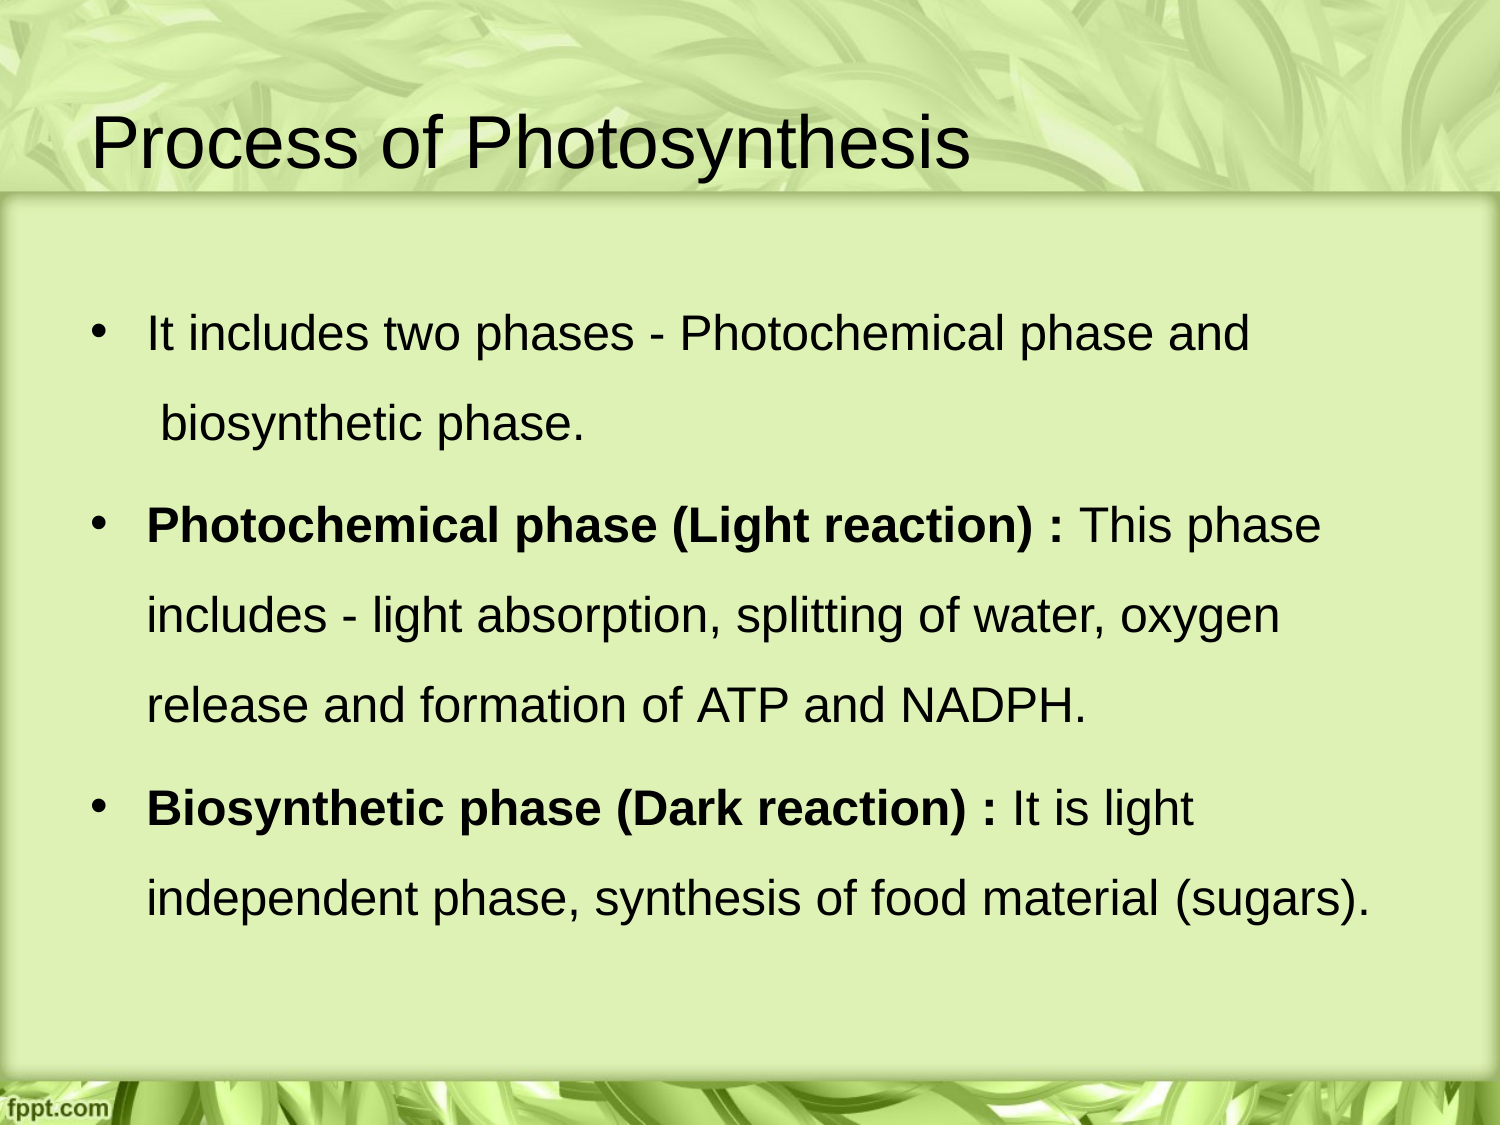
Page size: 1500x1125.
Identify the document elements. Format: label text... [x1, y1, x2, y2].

title Process of Photosynthesis [87, 91, 975, 206]
picture [0, 0, 1500, 1125]
list Photochemical phase (Light reaction) : This phase includes - light absorption, splitting of water, oxygen release and formation of ATP and NADPH. Biosynthetic phase (Dark reaction) : It is light independent phase, synthesis of food material (sugars). [40, 206, 1393, 1101]
